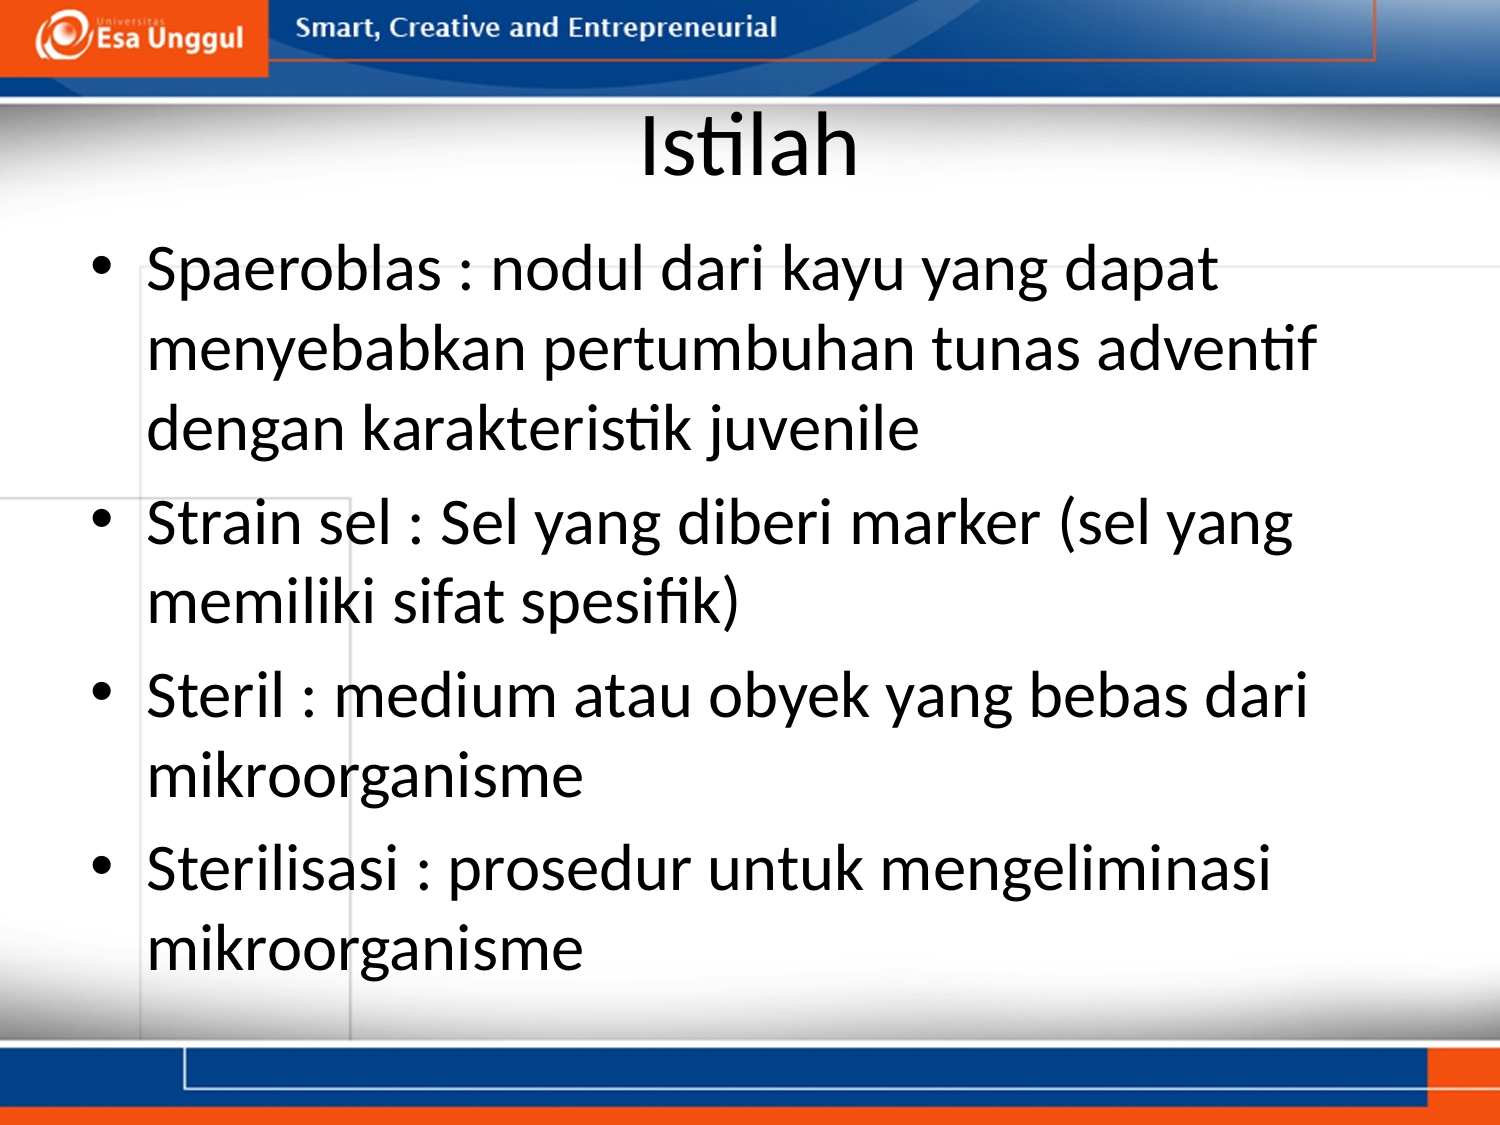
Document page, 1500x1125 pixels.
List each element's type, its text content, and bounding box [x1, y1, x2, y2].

title Istilah [75, 45, 1425, 216]
list Spaeroblas : nodul dari kayu yang dapat menyebabkan pertumbuhan tunas adventif dengan karakteristik juvenile Strain sel : Sel yang diberi marker (sel yang memiliki sifat spesifik) Steril : medium atau obyek yang bebas dari mikroorganisme Sterilisasi : prosedur untuk mengeliminasi mikroorganisme [75, 216, 1425, 960]
picture [0, 0, 1500, 1125]
